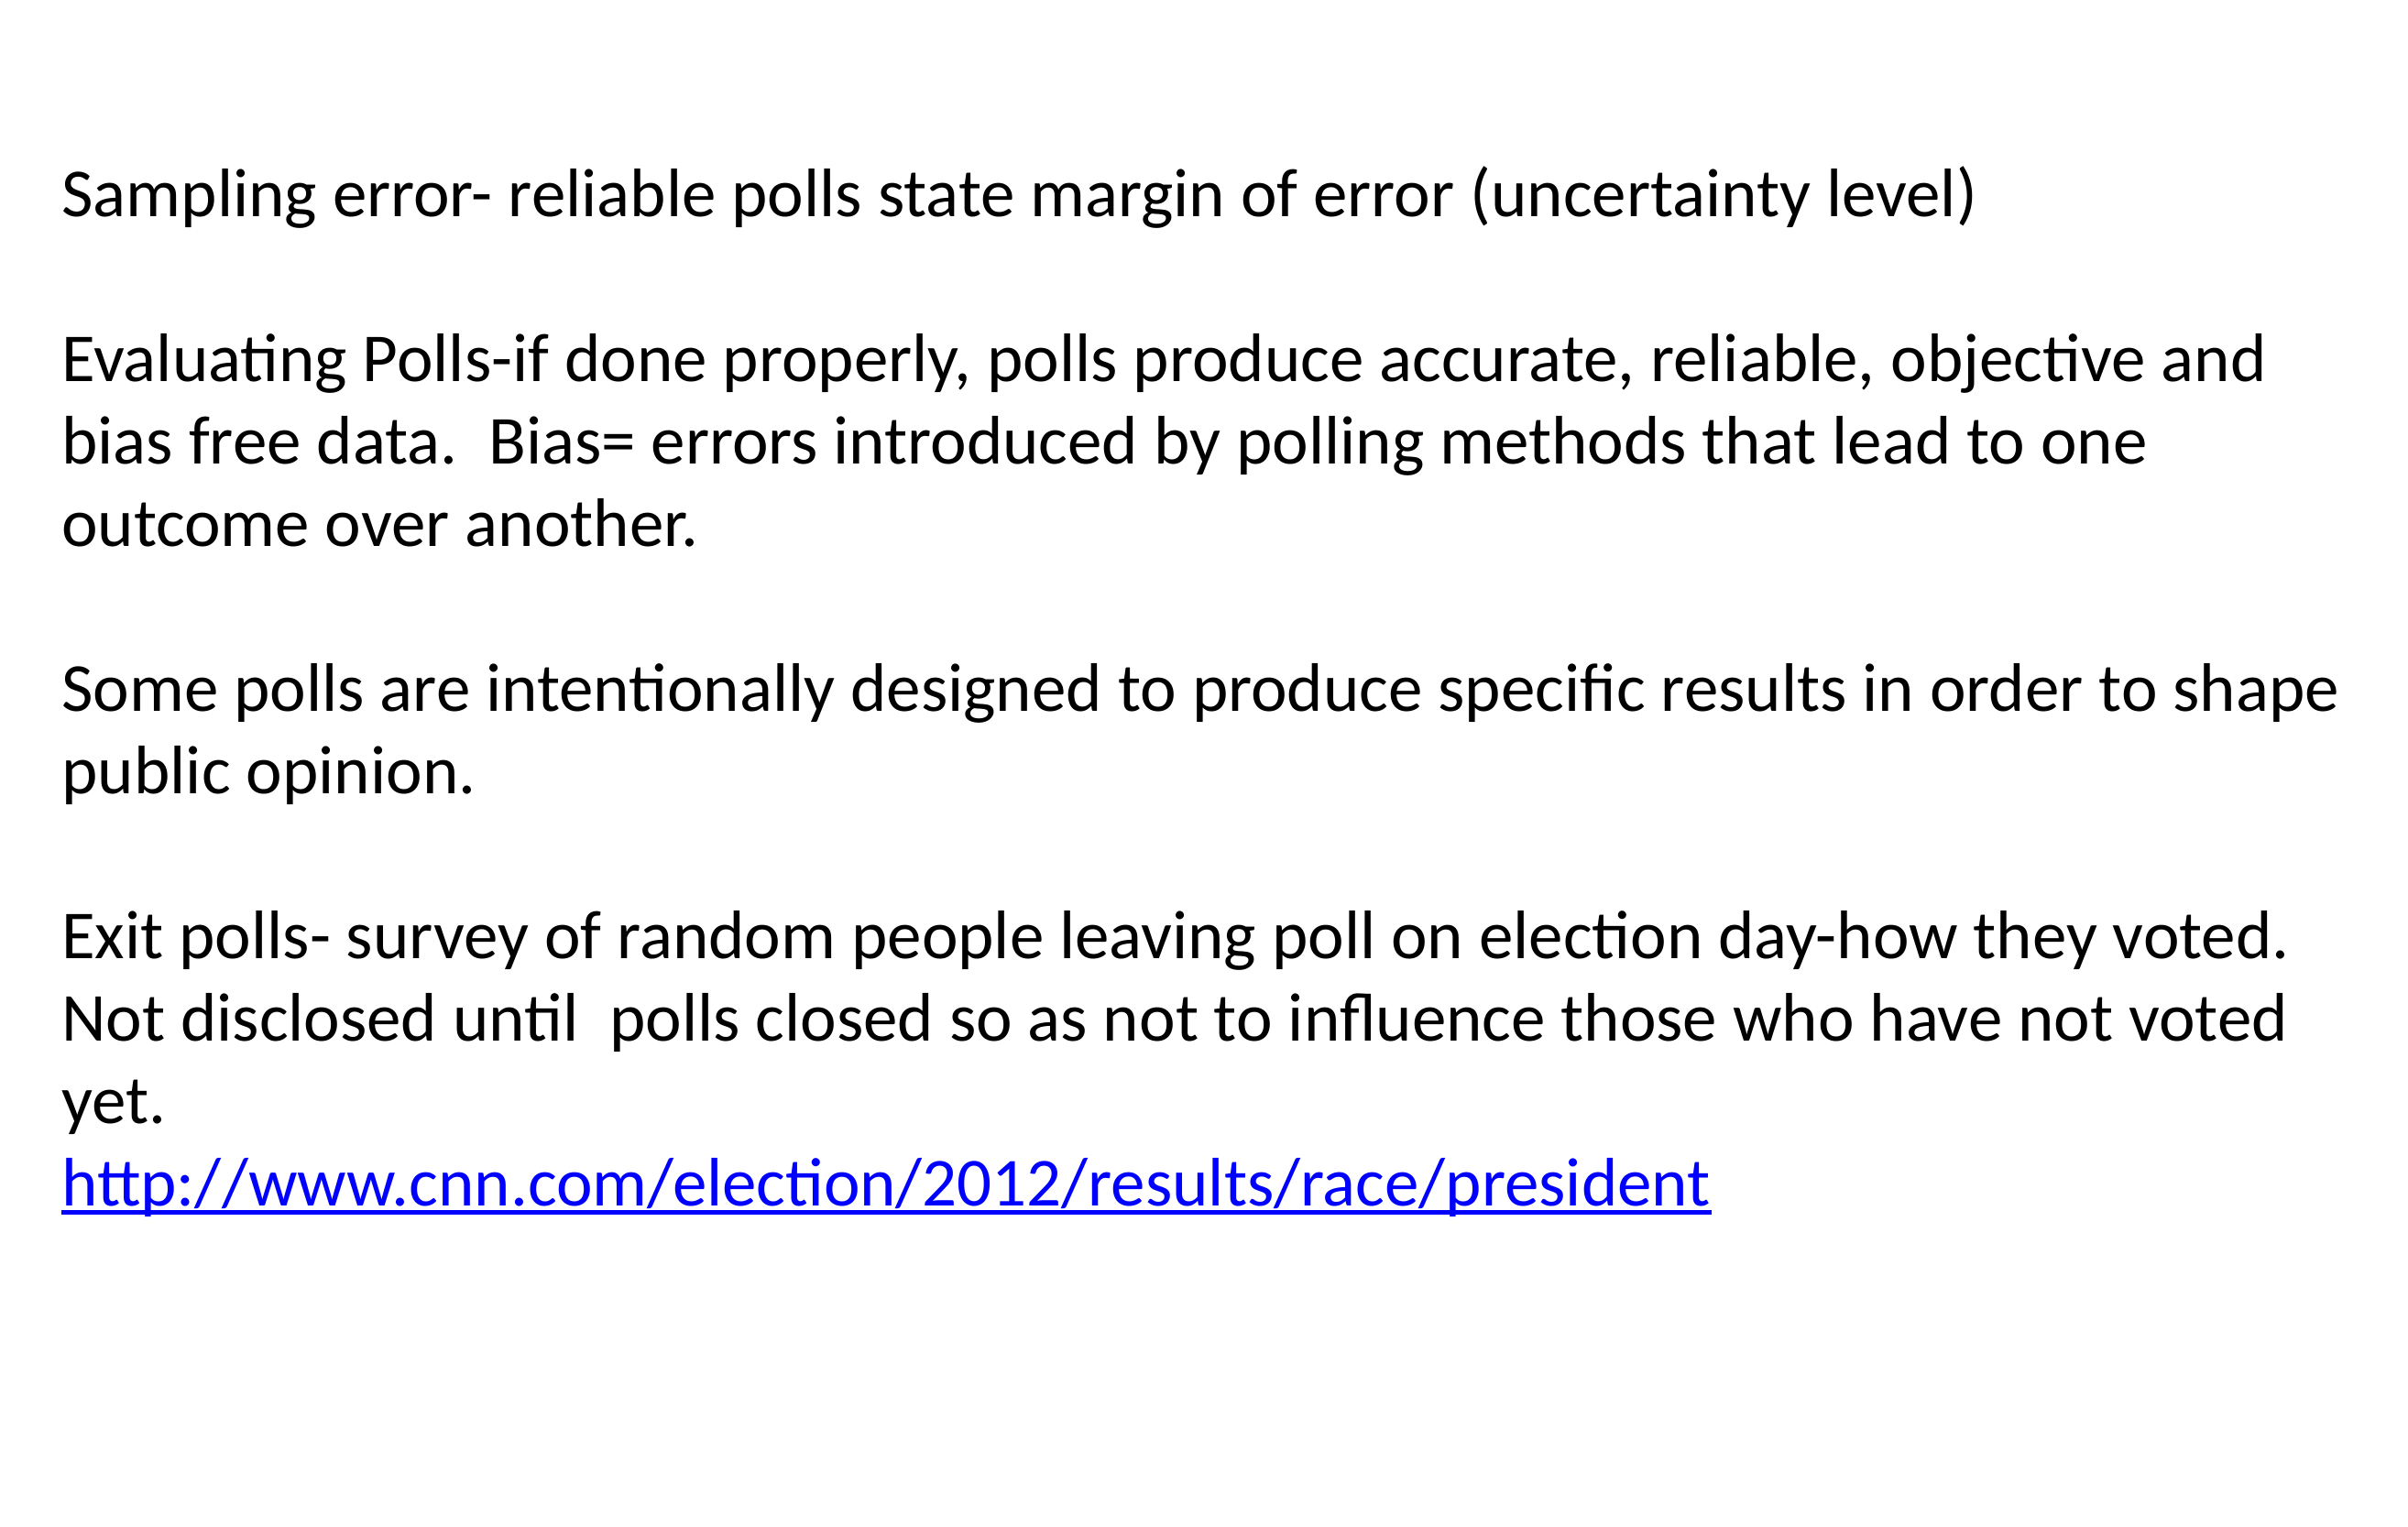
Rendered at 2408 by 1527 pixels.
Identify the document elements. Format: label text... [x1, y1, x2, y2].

text_box Sampling error- reliable polls state margin of error (uncertainty level) Evaluating Polls-if done properly, polls produce accurate, reliable, objective and bias free data. Bias= errors introduced by polling methods that lead to one outcome over another. Some polls are intentionally designed to produce specific results in order to shape public opinion. Exit polls- survey of random people leaving poll on election day-how they voted. Not disclosed until polls closed so as not to influence those who have not voted yet. http://www.cnn.com/election/2012/results/race/president [48, 59, 2372, 1309]
